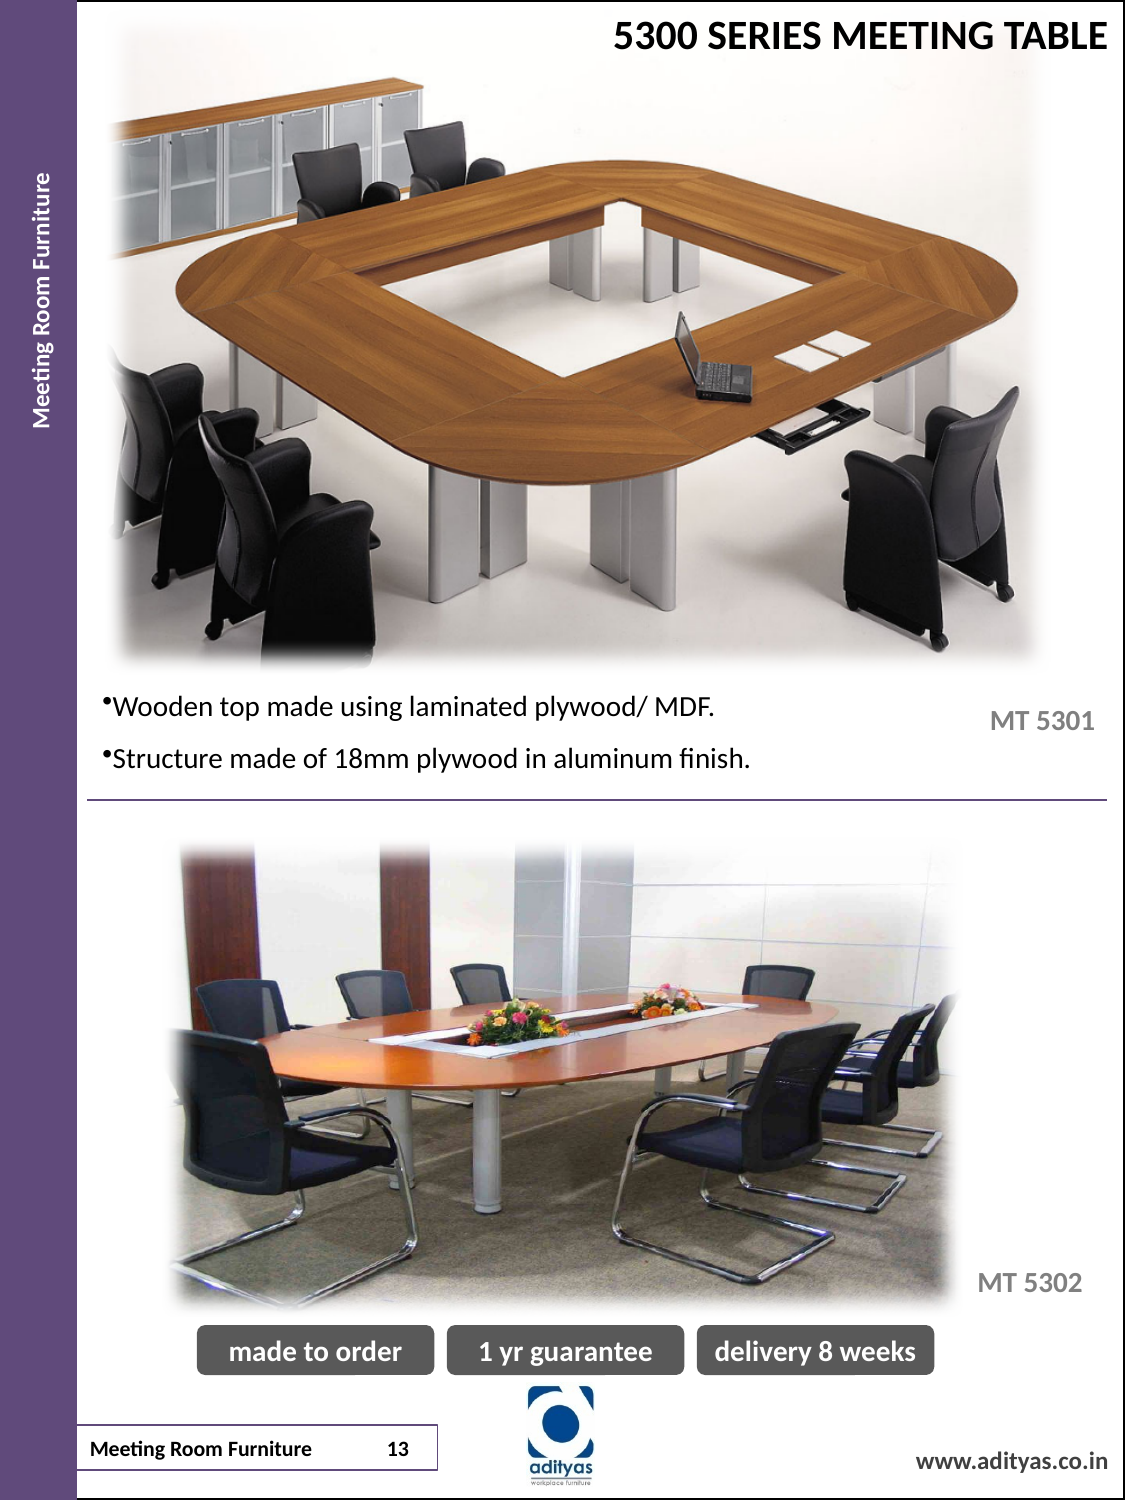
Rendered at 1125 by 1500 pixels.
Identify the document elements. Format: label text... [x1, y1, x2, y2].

picture [525, 1382, 595, 1488]
text_box 5300 SERIES MEETING TABLE [597, 0, 1123, 65]
text_box www.adityas.co.in [900, 1437, 1124, 1483]
picture [104, 9, 1051, 676]
text_box [77, 0, 1125, 1500]
text_box Wooden top made using laminated plywood/ MDF. Structure made of 18mm plywood in aluminum finish. [87, 662, 1125, 783]
text_box 68 Office Furniture [159, 839, 936, 1494]
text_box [196, 1327, 935, 1376]
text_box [0, 0, 76, 1500]
text_box Meeting Room Furniture 13 [79, 1423, 439, 1472]
text_box MT 5301 [973, 698, 1125, 740]
text_box MT 5302 [966, 1260, 1115, 1302]
picture [162, 837, 963, 1318]
